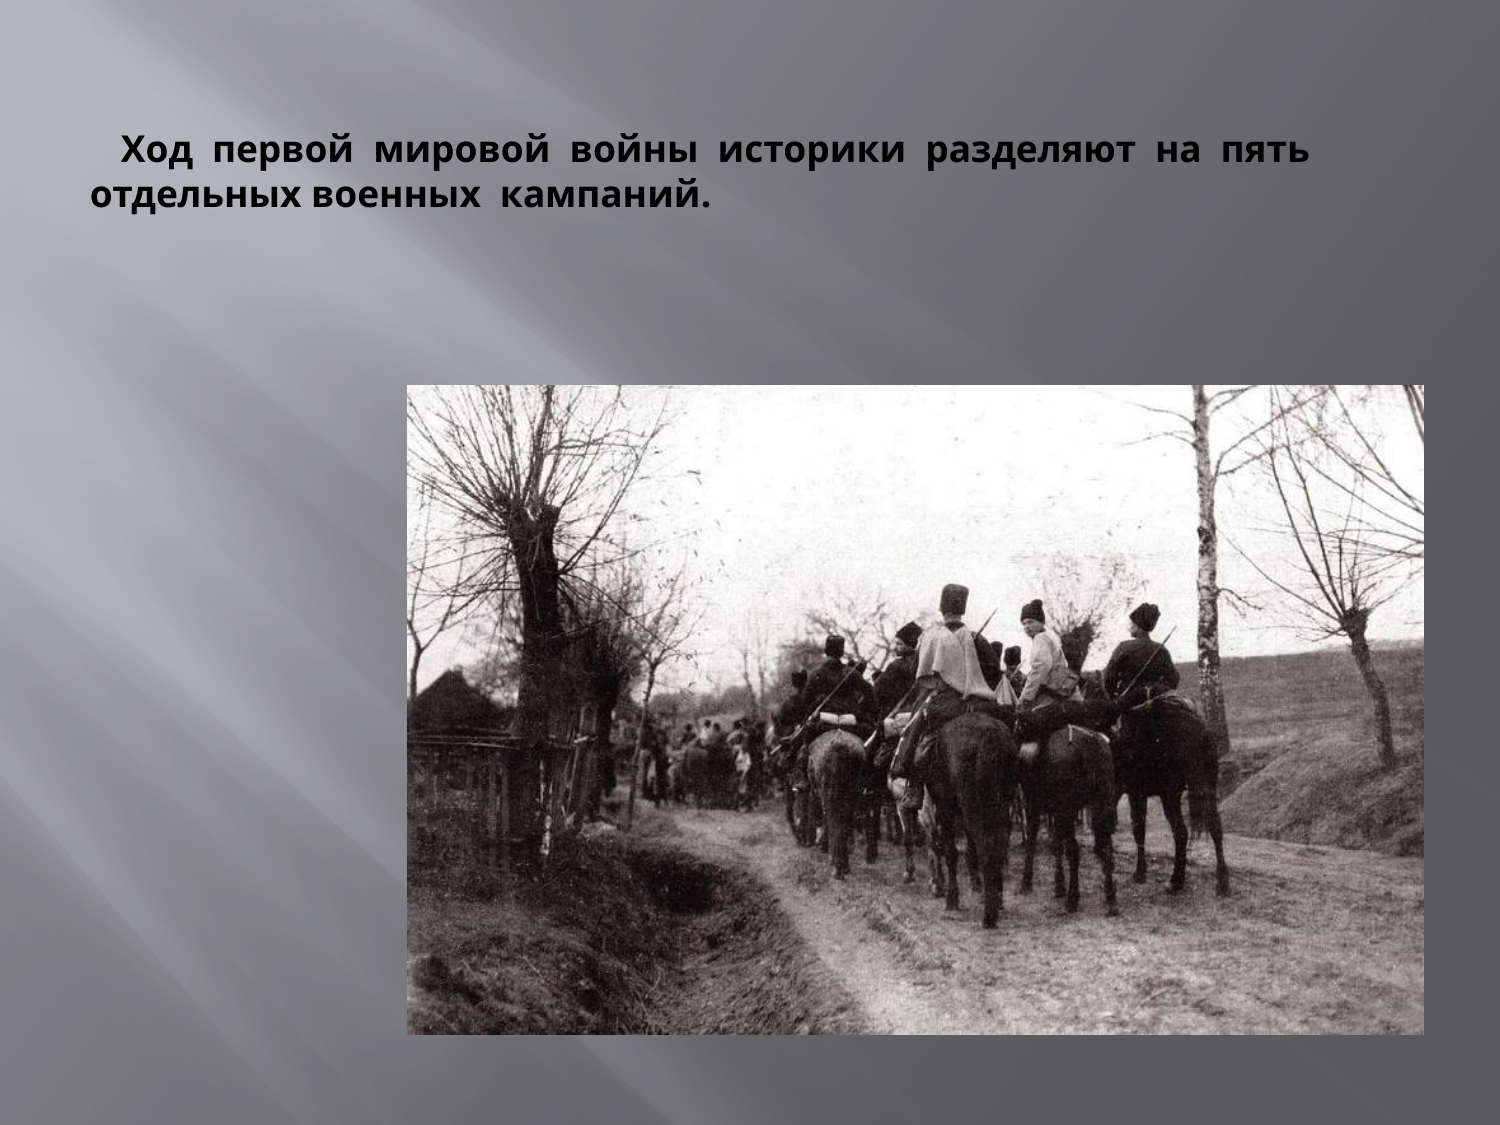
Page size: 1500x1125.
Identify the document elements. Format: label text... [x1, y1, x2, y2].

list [407, 385, 1424, 1036]
title Ход первой мировой войны историки разделяют на пять отдельных военных кампаний. [75, 45, 1425, 268]
